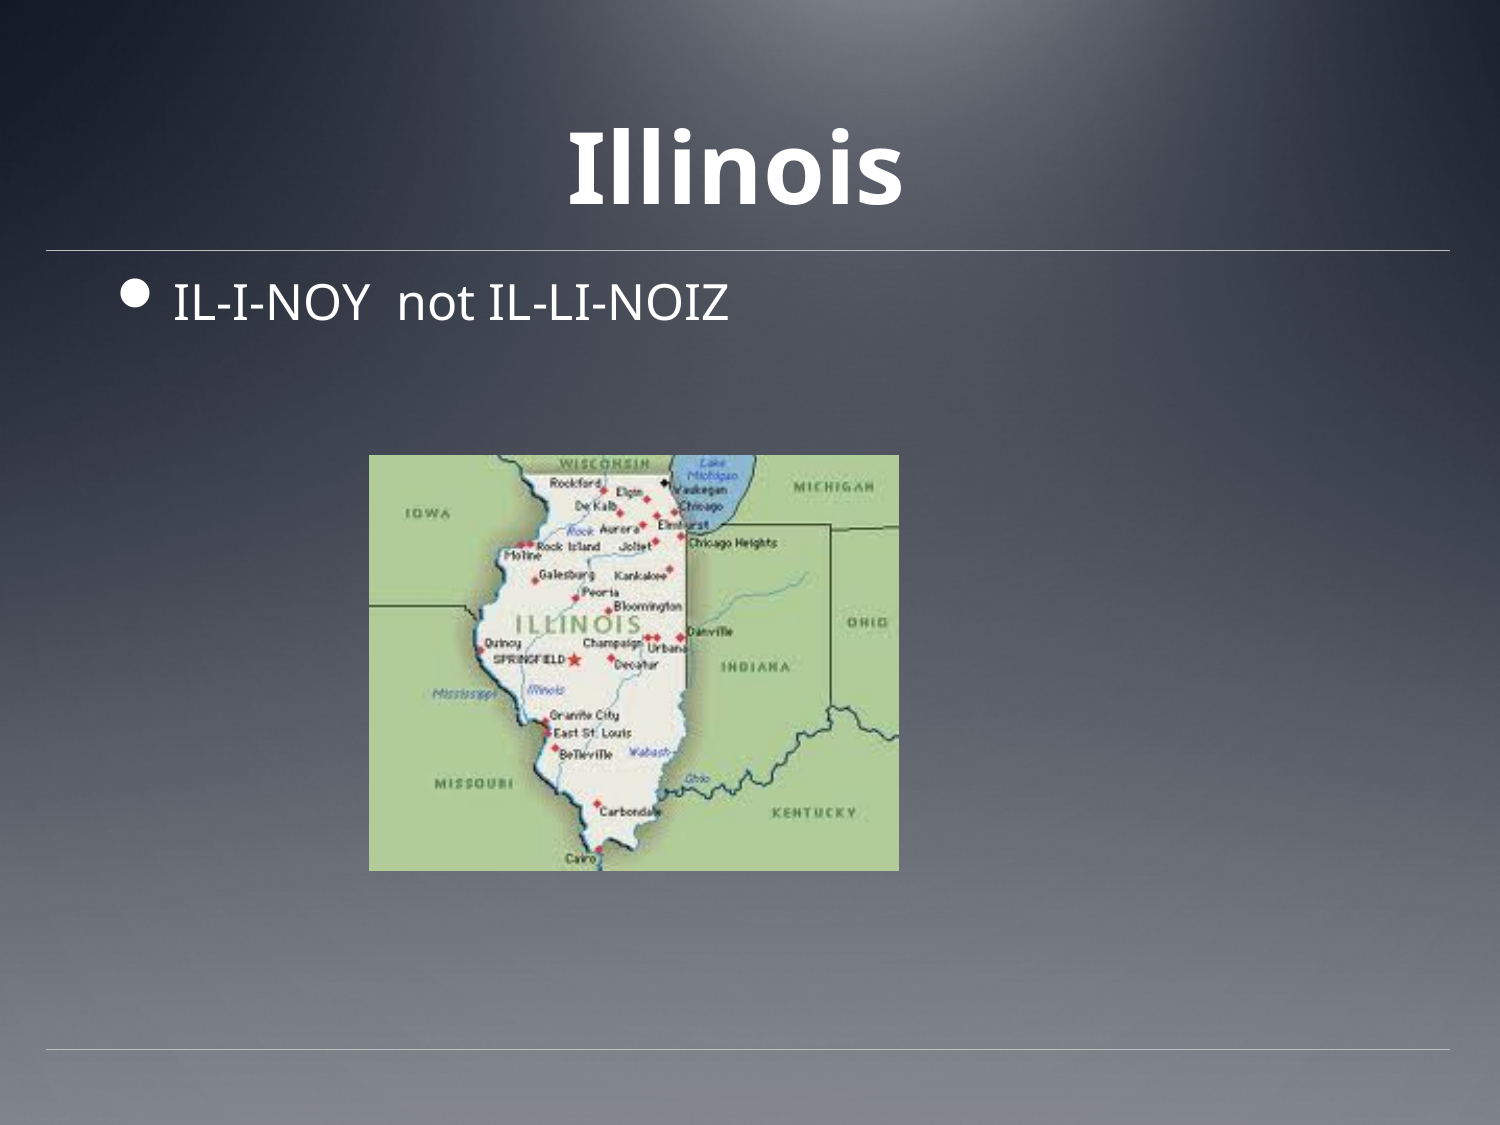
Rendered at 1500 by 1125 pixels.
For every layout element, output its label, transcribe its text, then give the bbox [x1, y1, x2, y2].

picture [367, 453, 902, 873]
title Illinois [105, 17, 1394, 233]
list IL-I-NOY not IL-LI-NOIZ [101, 262, 1394, 1024]
